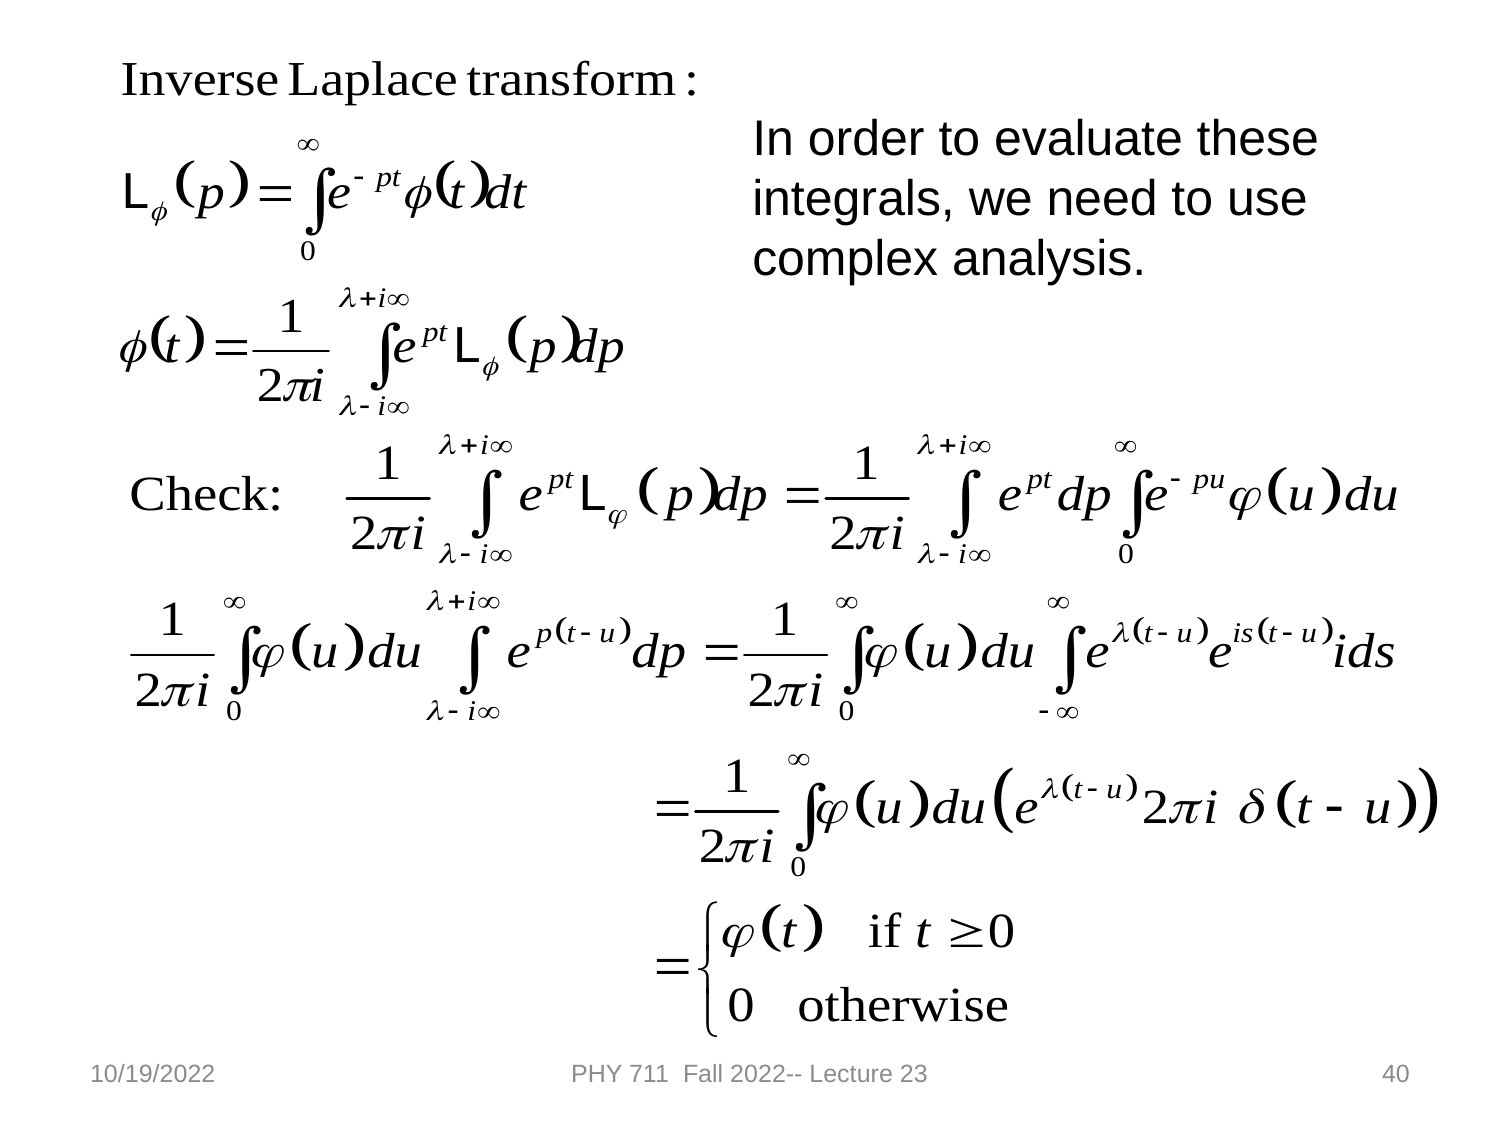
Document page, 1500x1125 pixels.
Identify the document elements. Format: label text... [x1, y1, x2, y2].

text_box In order to evaluate these integrals, we need to use complex analysis. [737, 97, 1450, 293]
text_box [124, 426, 1442, 1043]
footer PHY 711 Fall 2022-- Lecture 23 [512, 1052, 988, 1103]
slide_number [75, 1042, 425, 1103]
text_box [112, 49, 706, 428]
slide_number 40 [1074, 1052, 1425, 1103]
